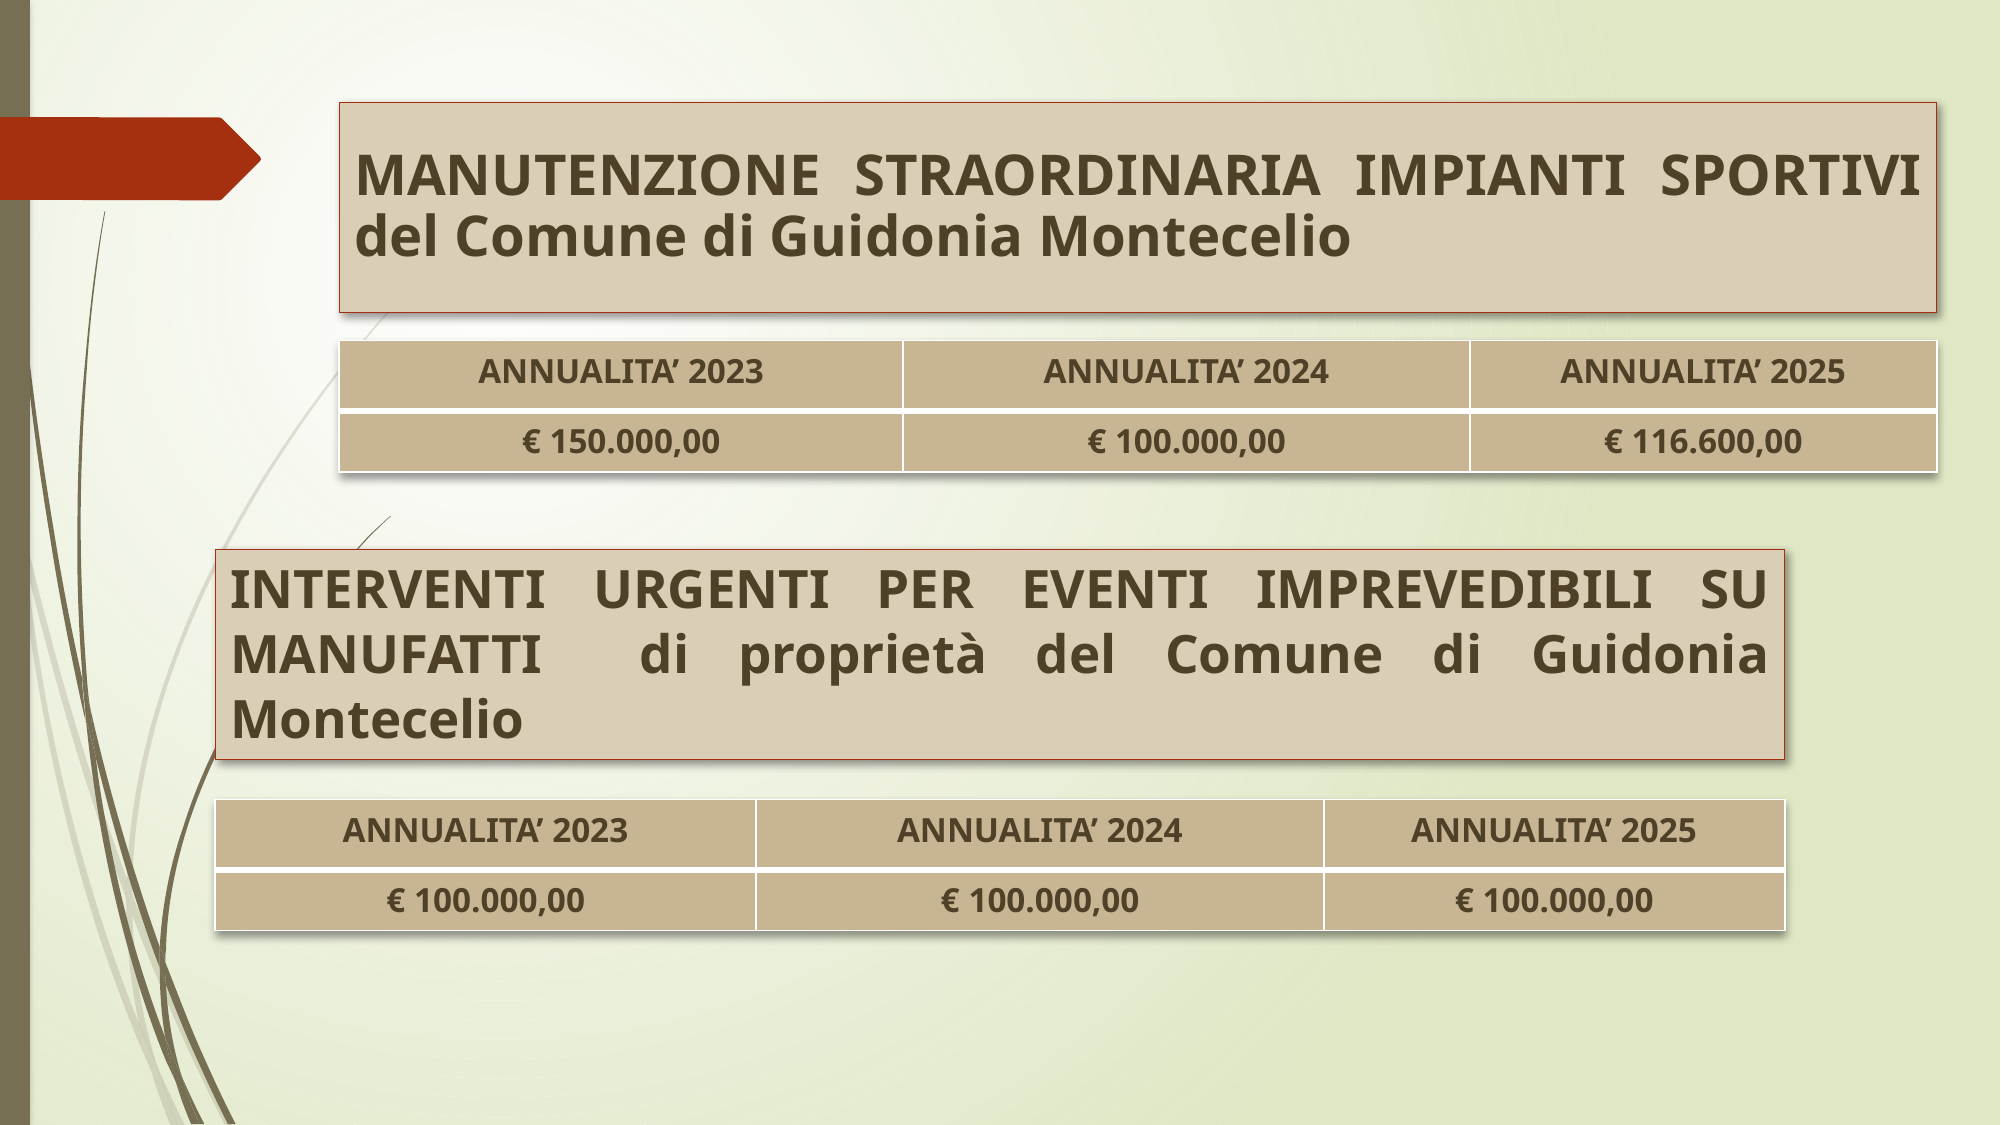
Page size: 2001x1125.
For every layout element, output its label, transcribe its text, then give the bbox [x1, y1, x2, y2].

table_header ANNUALITA’ 2024 [904, 341, 1469, 408]
table_cell € 100.000,00 [1325, 873, 1784, 930]
table_cell € 100.000,00 [904, 414, 1469, 471]
table_header ANNUALITA’ 2025 [1325, 800, 1784, 867]
table_header ANNUALITA’ 2023 [340, 341, 902, 408]
table_cell € 116.600,00 [1471, 414, 1936, 471]
title MANUTENZIONE STRAORDINARIA IMPIANTI SPORTIVI del Comune di Guidonia Montecelio [339, 102, 1937, 313]
table_cell € 150.000,00 [340, 414, 902, 471]
table_cell € 100.000,00 [216, 873, 755, 930]
table_cell € 100.000,00 [757, 873, 1323, 930]
table_header ANNUALITA’ 2024 [757, 800, 1323, 867]
table_header ANNUALITA’ 2023 [216, 800, 755, 867]
text_box INTERVENTI URGENTI PER EVENTI IMPREVEDIBILI SU MANUFATTI di proprietà del Comune di Guidonia Montecelio [215, 549, 1785, 760]
table_header ANNUALITA’ 2025 [1471, 341, 1936, 408]
